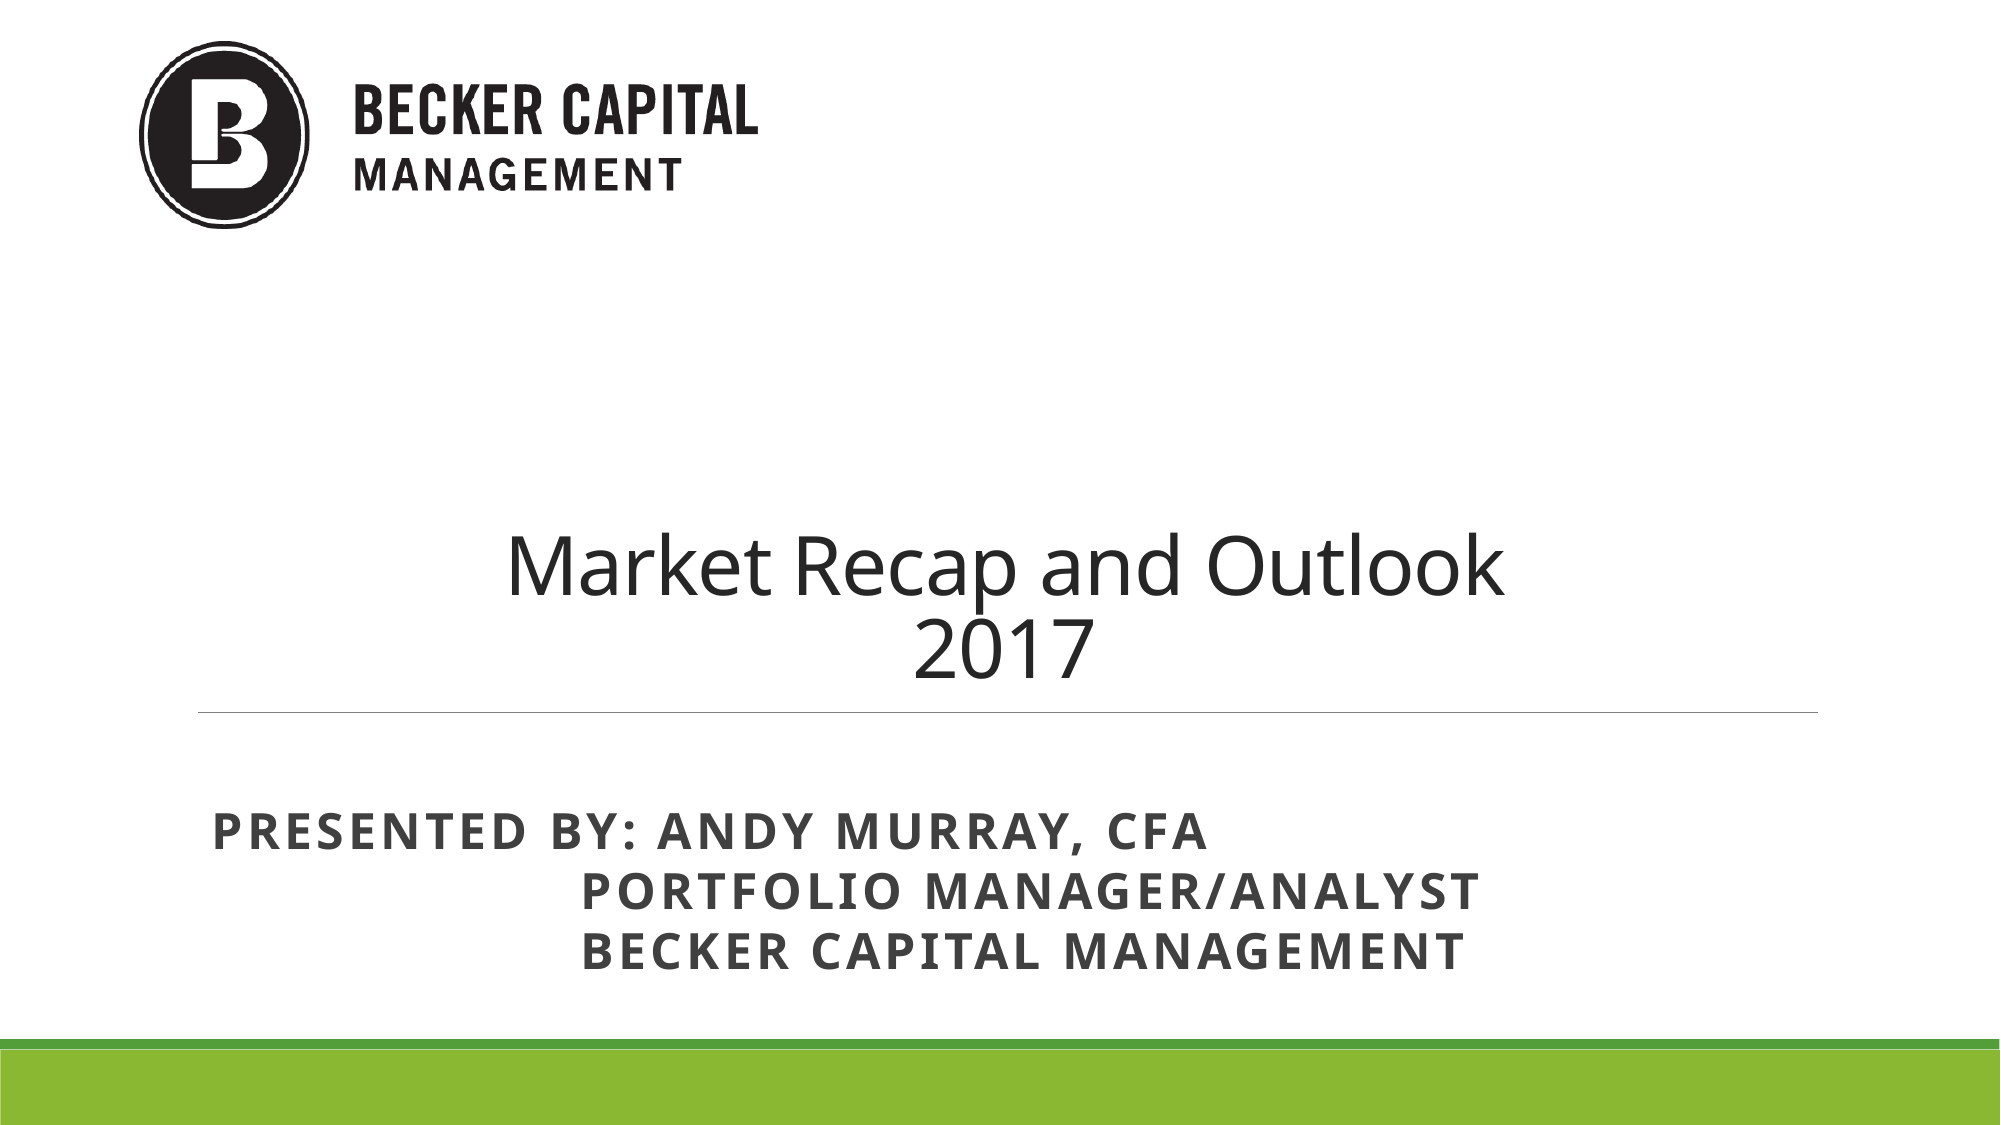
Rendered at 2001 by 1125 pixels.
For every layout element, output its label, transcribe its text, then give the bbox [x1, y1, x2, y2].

picture [138, 41, 759, 230]
subtitle Presented by: Andy Murray, CFA Portfolio Manager/Analyst Becker capital Management [196, 792, 1831, 1017]
title Market Recap and Outlook 2017 [180, 272, 1830, 793]
